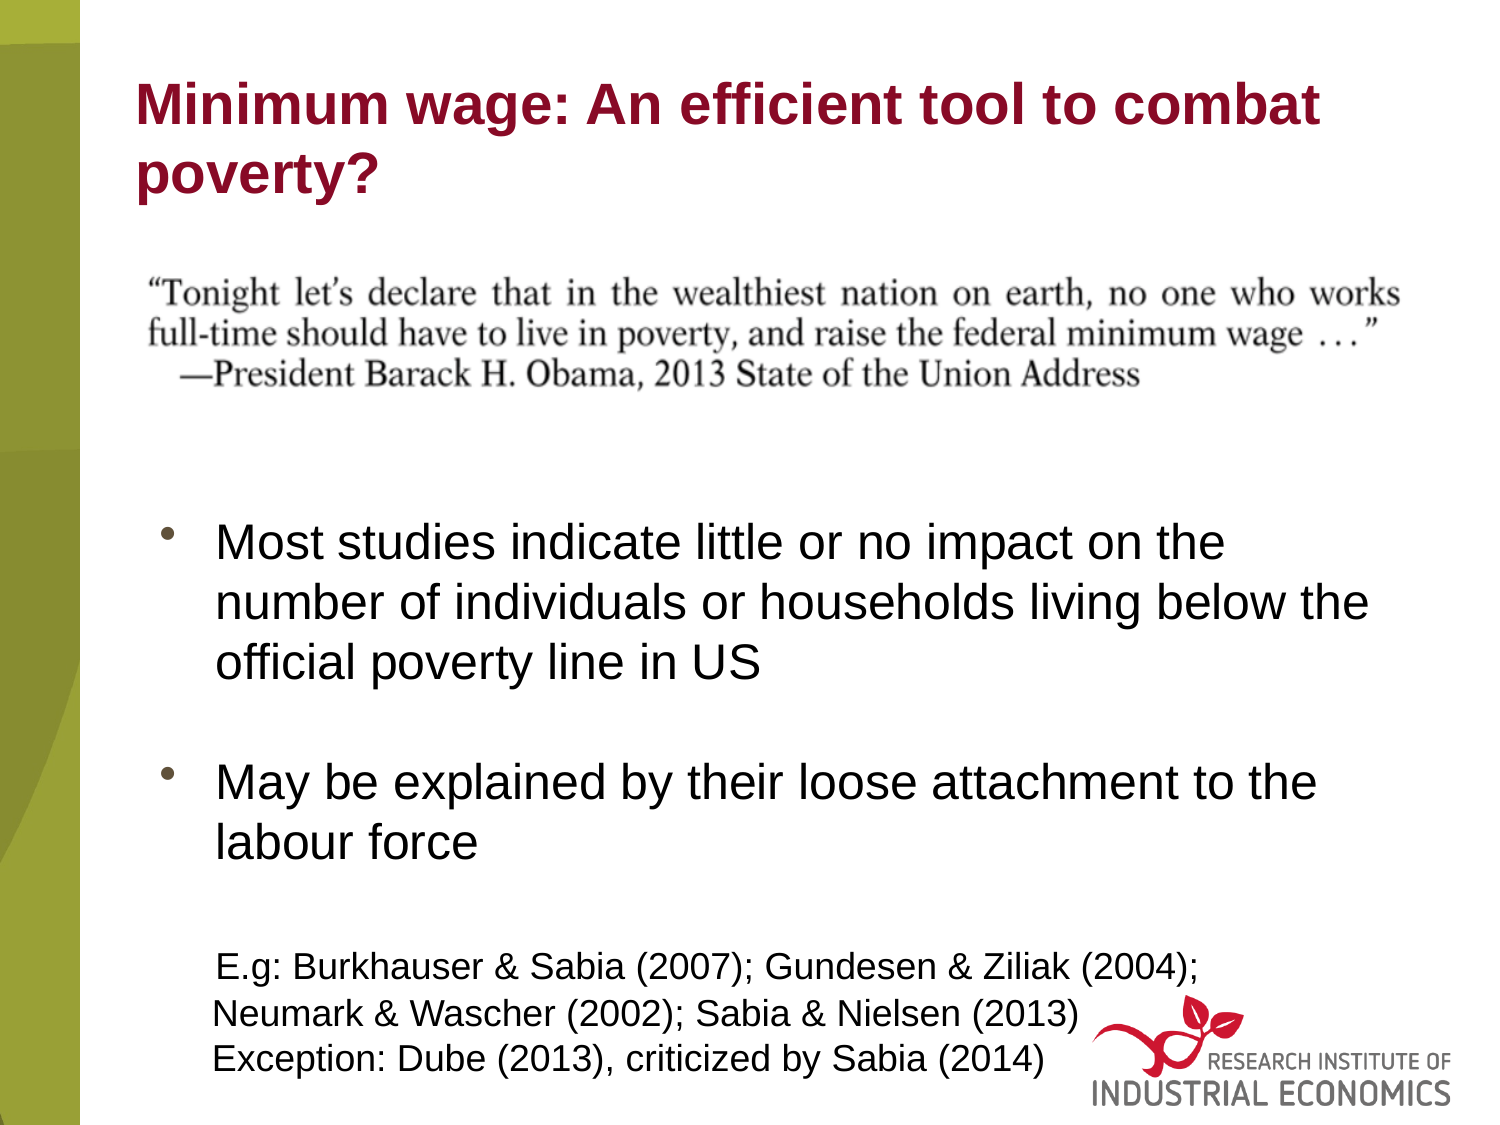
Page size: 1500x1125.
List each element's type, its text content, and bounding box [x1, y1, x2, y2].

picture [139, 266, 1414, 417]
list Most studies indicate little or no impact on the number of individuals or households living below the official poverty line in US May be explained by their loose attachment to the labour force E.g: Burkhauser & Sabia (2007); Gundesen & Ziliak (2004); Neumark & Wascher (2002); Sabia & Nielsen (2013) Exception: Dube (2013), criticized by Sabia (2014) [159, 441, 1412, 997]
title Minimum wage: An efficient tool to combat poverty? [135, 46, 1435, 226]
picture [1092, 995, 1451, 1106]
picture [0, 0, 80, 1125]
